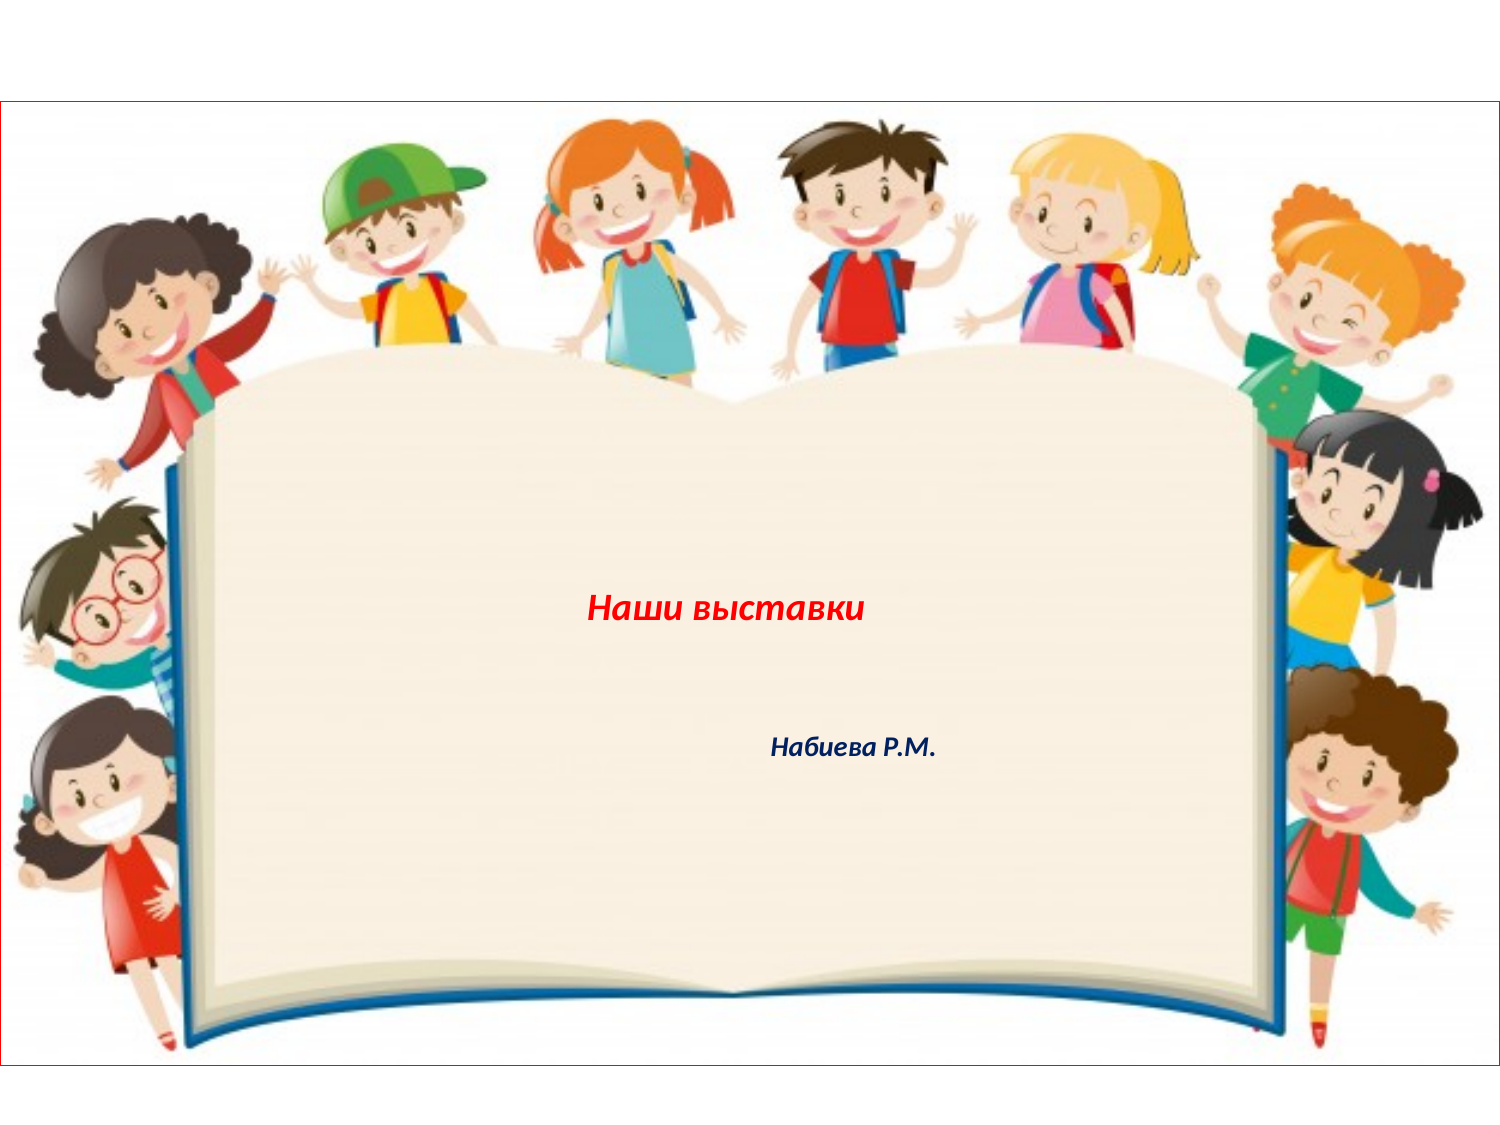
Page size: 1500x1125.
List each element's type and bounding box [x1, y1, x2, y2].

list [0, 101, 1500, 1066]
